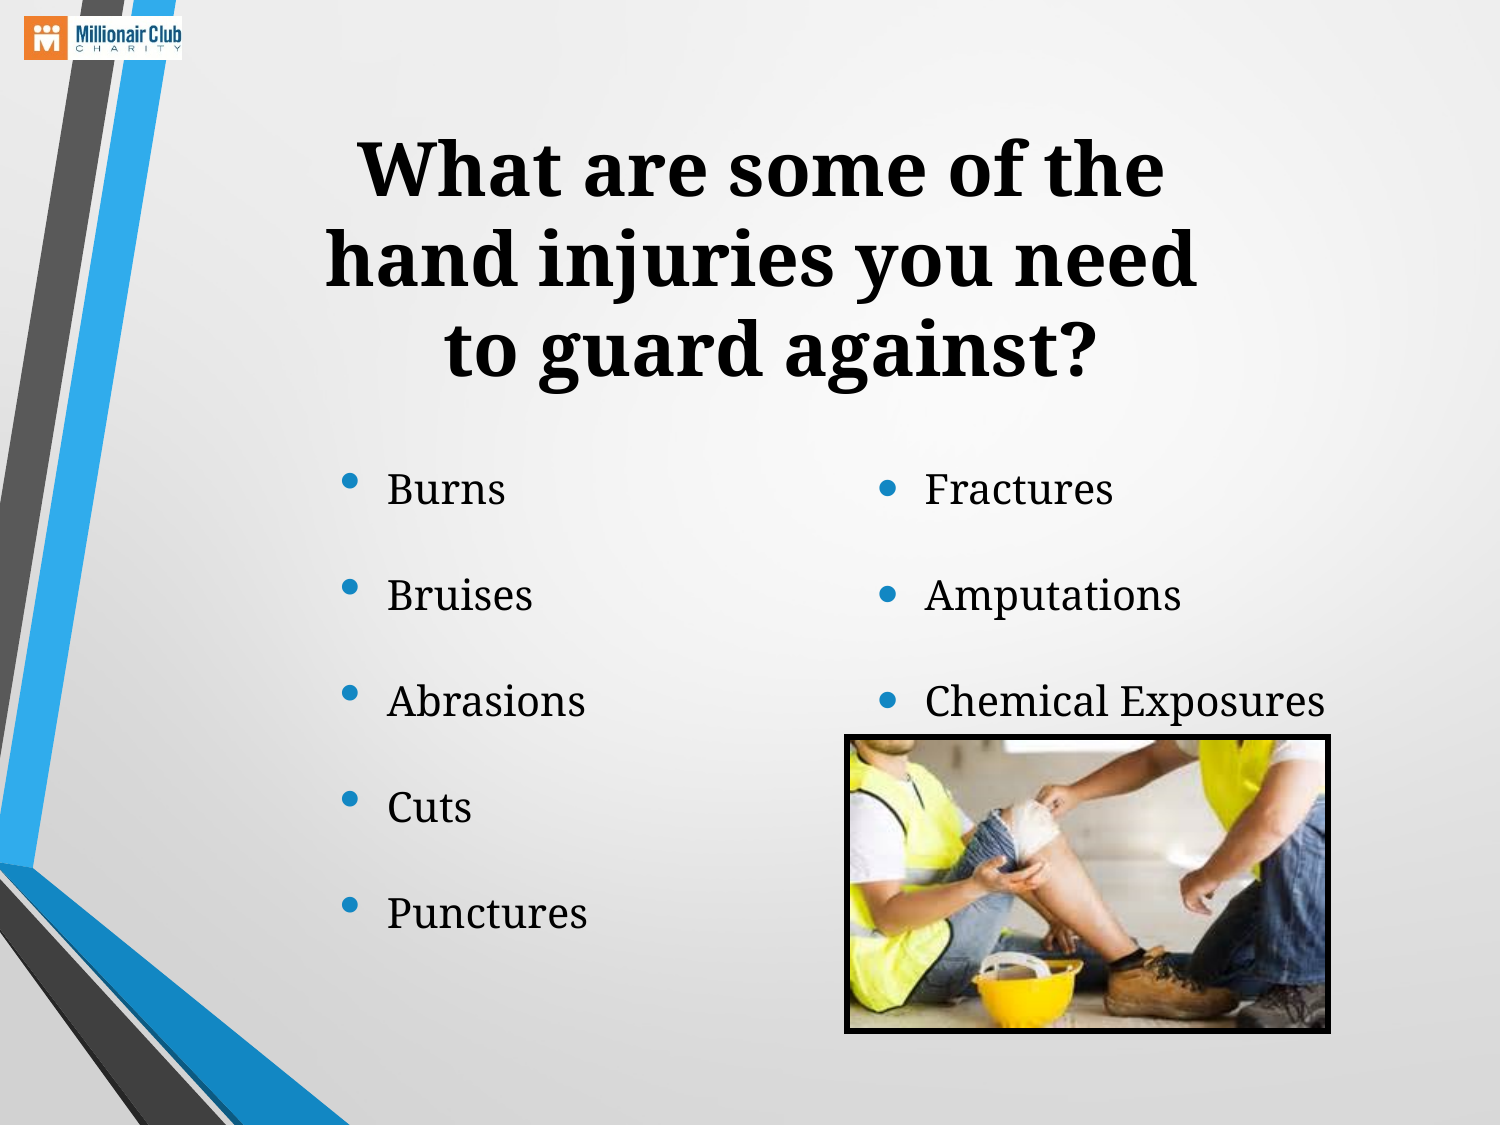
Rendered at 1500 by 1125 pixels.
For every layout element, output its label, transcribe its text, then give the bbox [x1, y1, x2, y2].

title What are some of the hand injuries you need to guard against? [109, 137, 1435, 376]
list Burns Bruises Abrasions Cuts Punctures Fractures Amputations Chemical Exposures [324, 404, 1431, 1067]
picture [24, 16, 183, 61]
picture [849, 740, 1326, 1029]
